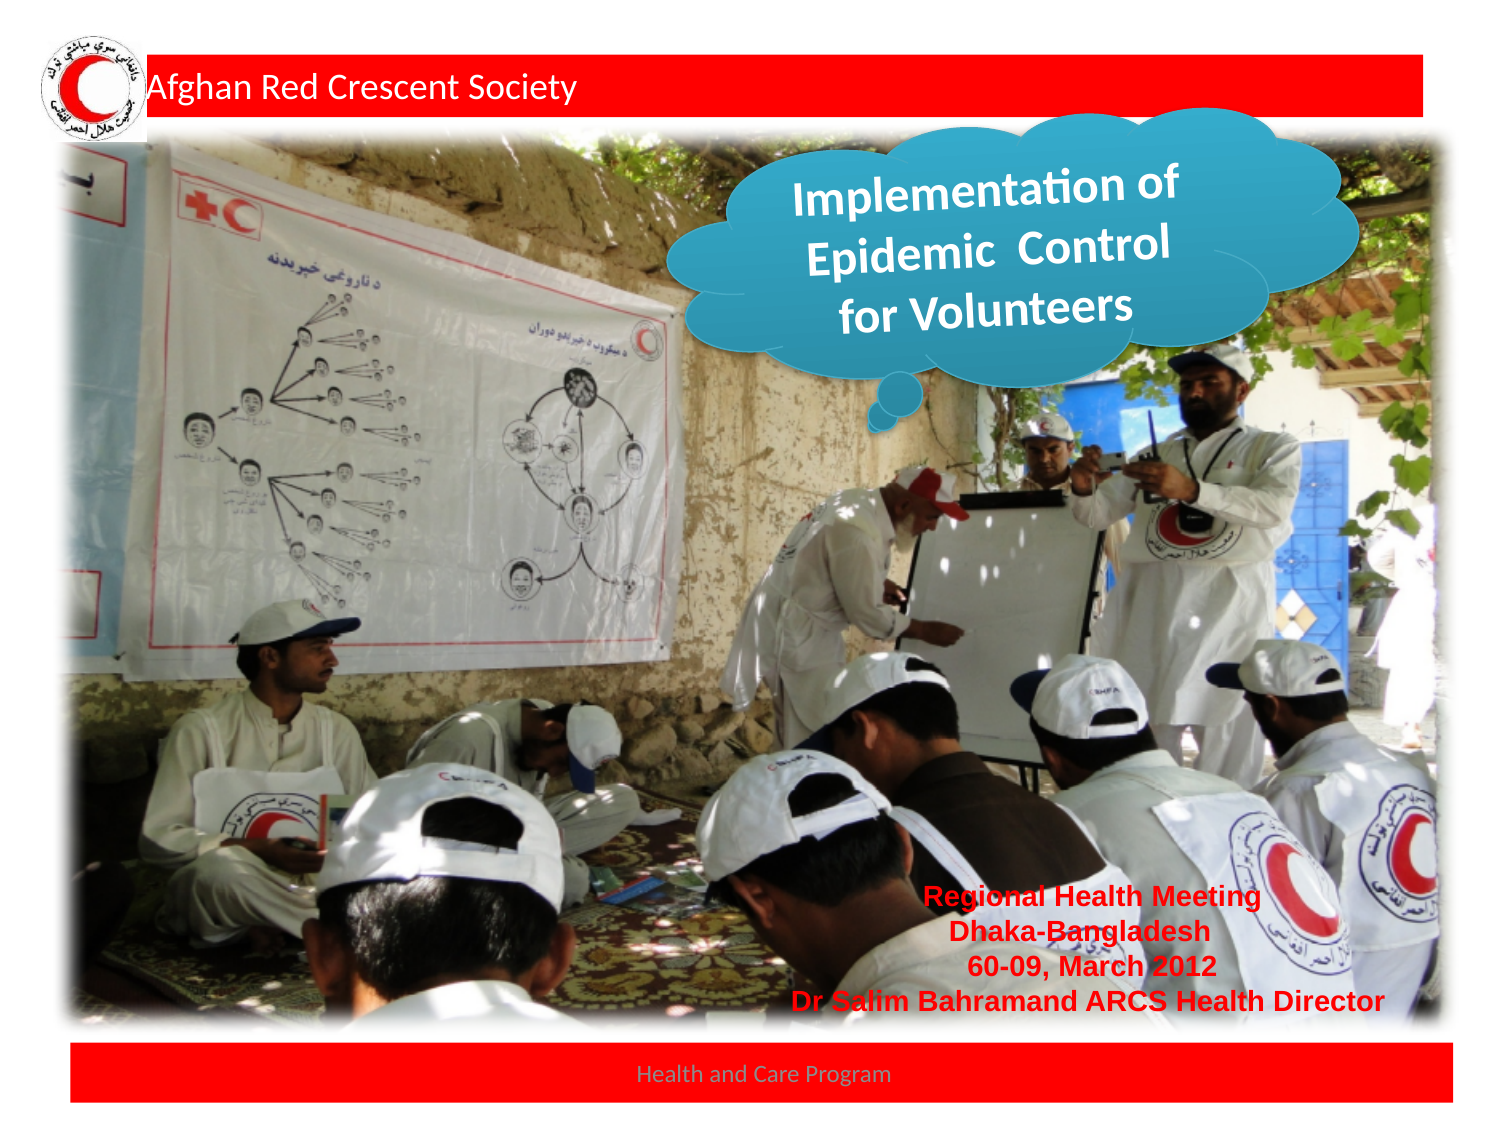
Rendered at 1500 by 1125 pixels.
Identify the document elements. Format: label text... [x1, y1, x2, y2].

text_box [41, 34, 1424, 142]
picture [52, 125, 1459, 1036]
footer Health and Care Program [70, 1044, 1454, 1103]
